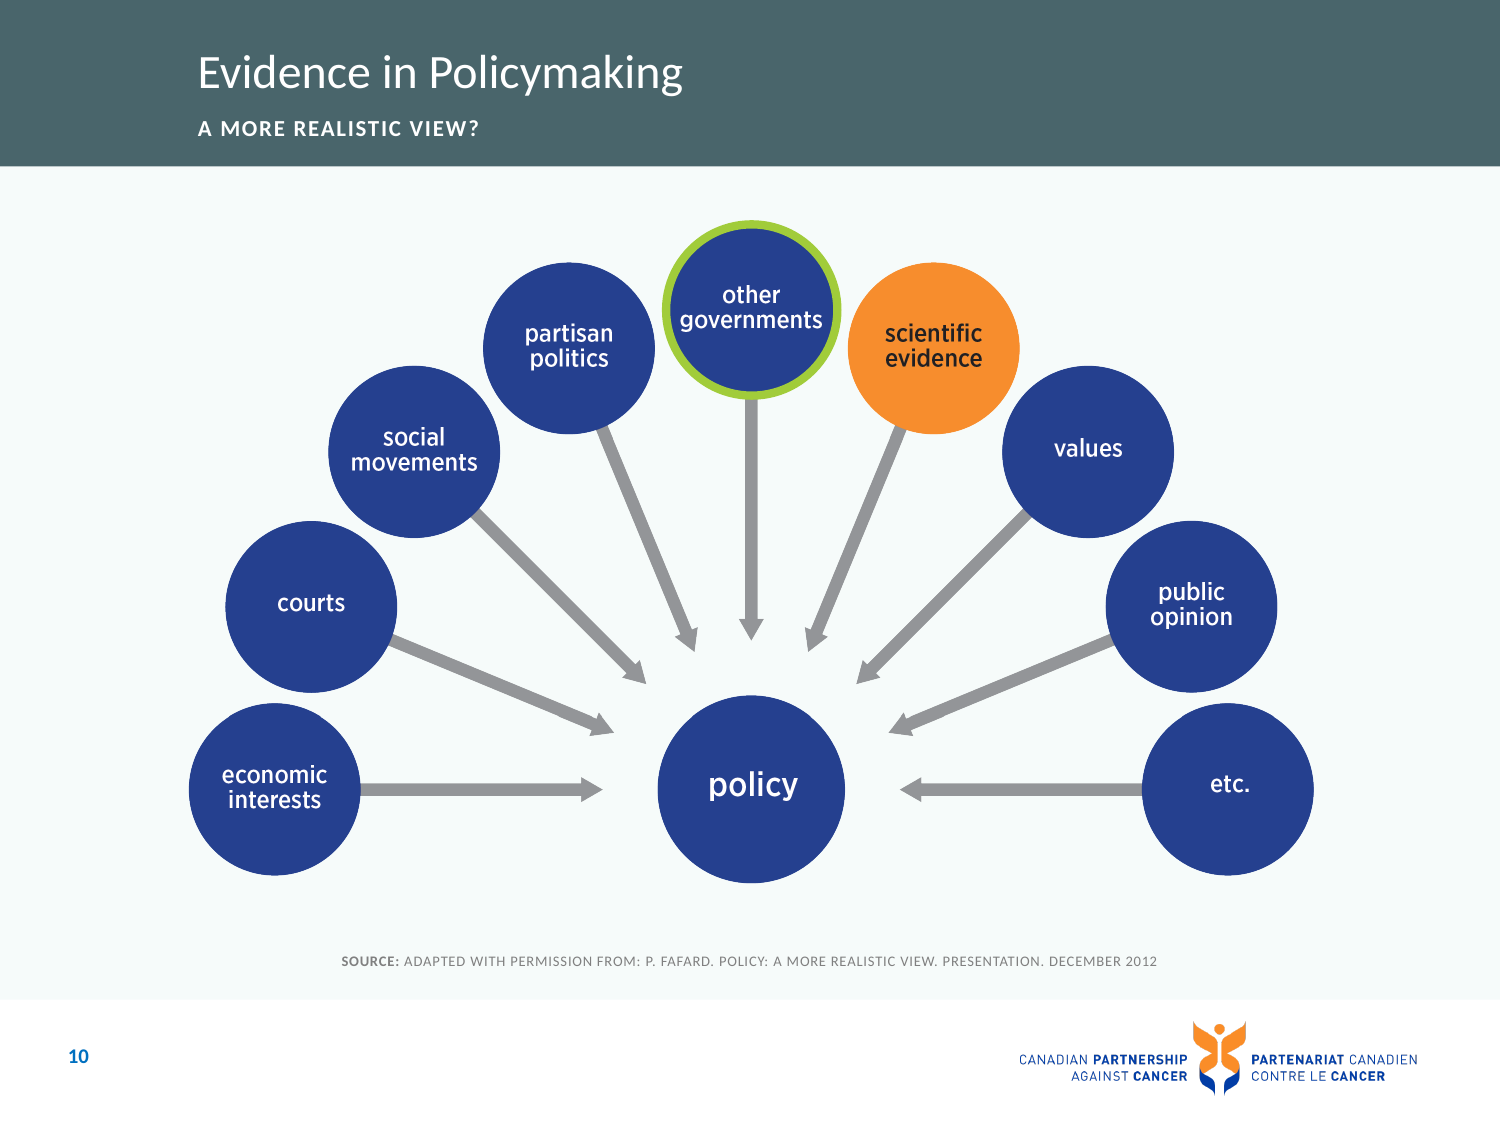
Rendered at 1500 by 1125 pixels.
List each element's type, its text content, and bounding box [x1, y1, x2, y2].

picture [4, 160, 1500, 923]
text_box A MORE REALISTIC VIEW? [183, 101, 1111, 149]
title Evidence in Policymaking [183, 0, 1258, 149]
picture [1018, 1021, 1418, 1096]
slide_number 10 [53, 1035, 120, 1095]
text_box Source: Adapted with permission from: P. Fafard. Policy: a more realistic view. Presentation. December 2012 [0, 930, 1500, 978]
